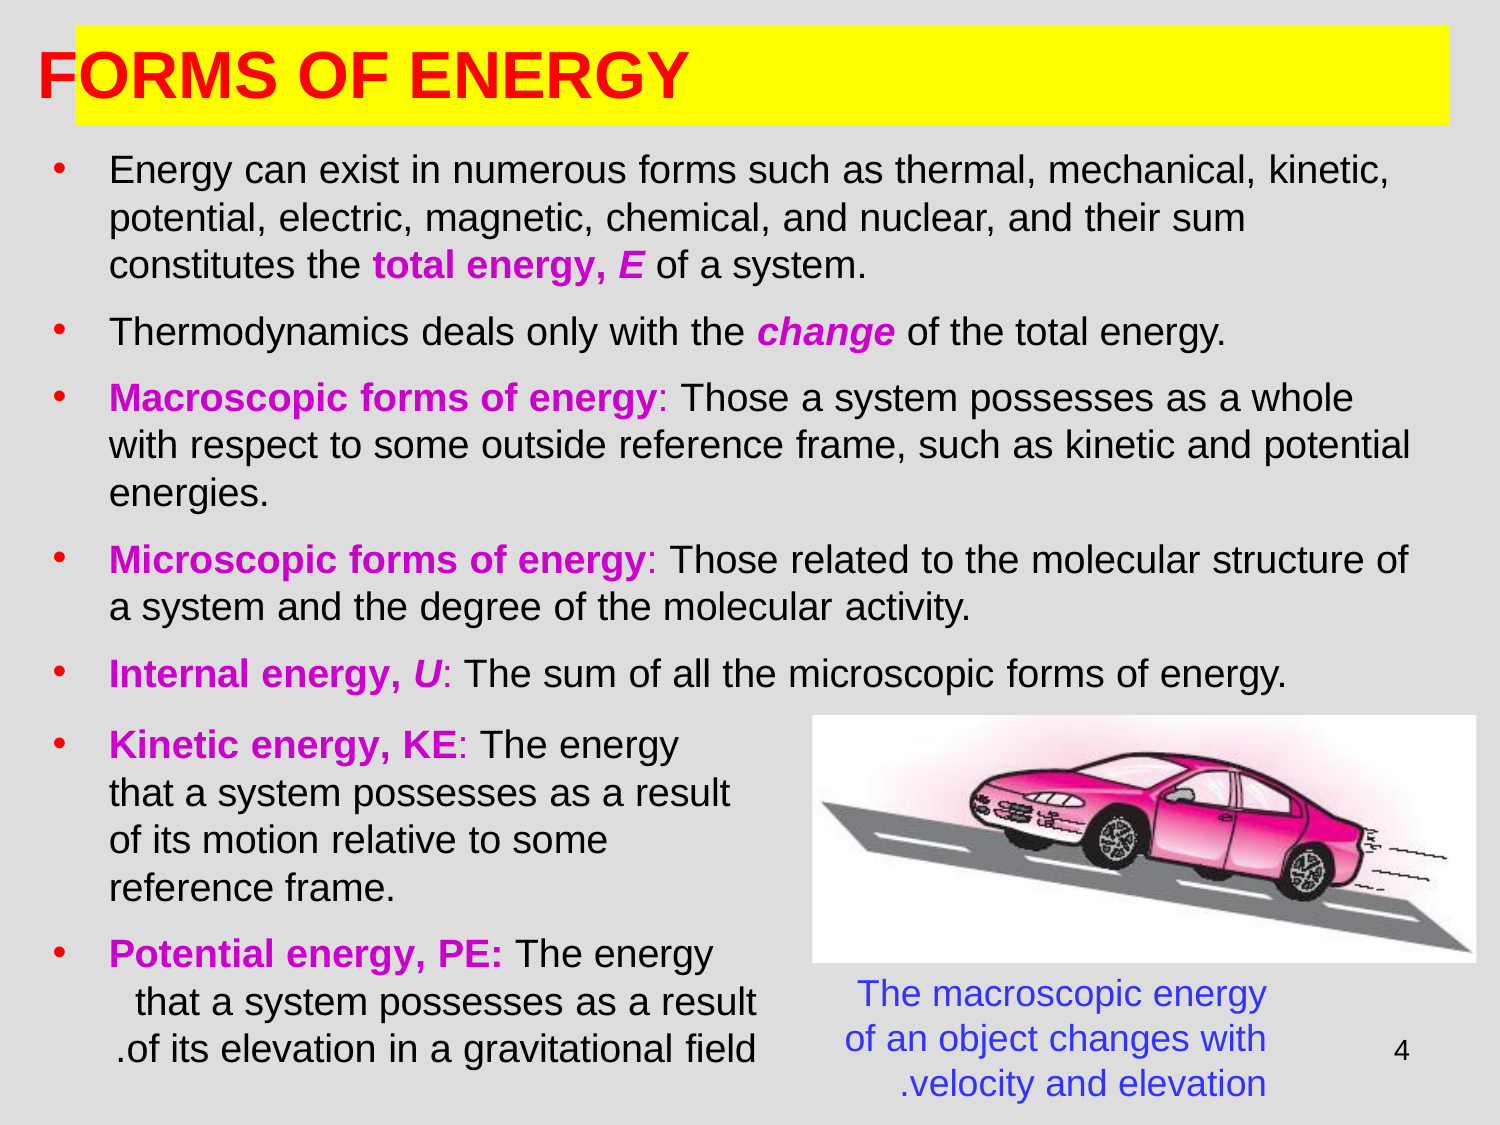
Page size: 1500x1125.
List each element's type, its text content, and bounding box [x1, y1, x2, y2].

text_box [75, 24, 1450, 32]
title FORMS OF ENERGY [37, 32, 1463, 153]
text_box Energy can exist in numerous forms such as thermal, mechanical, kinetic, potential, electric, magnetic, chemical, and nuclear, and their sum constitutes the total energy, E of a system. Thermodynamics deals only with the change of the total energy. Macroscopic forms of energy: Those a system possesses as a whole with respect to some outside reference frame, such as kinetic and potential energies. Microscopic forms of energy: Those related to the molecular structure of a system and the degree of the molecular activity. Internal energy, U: The sum of all the microscopic forms of energy. Kinetic energy, KE: The energy that a system possesses as a result of its motion relative to some reference frame. Potential energy, PE: The energy [50, 143, 1424, 978]
text_box The macroscopic energy of an object changes with velocity and elevation. [813, 968, 1270, 1106]
text_box 4 [1391, 1031, 1413, 1069]
text_box [812, 715, 1477, 963]
text_box that a system possesses as a result of its elevation in a gravitational field. [106, 975, 759, 1073]
